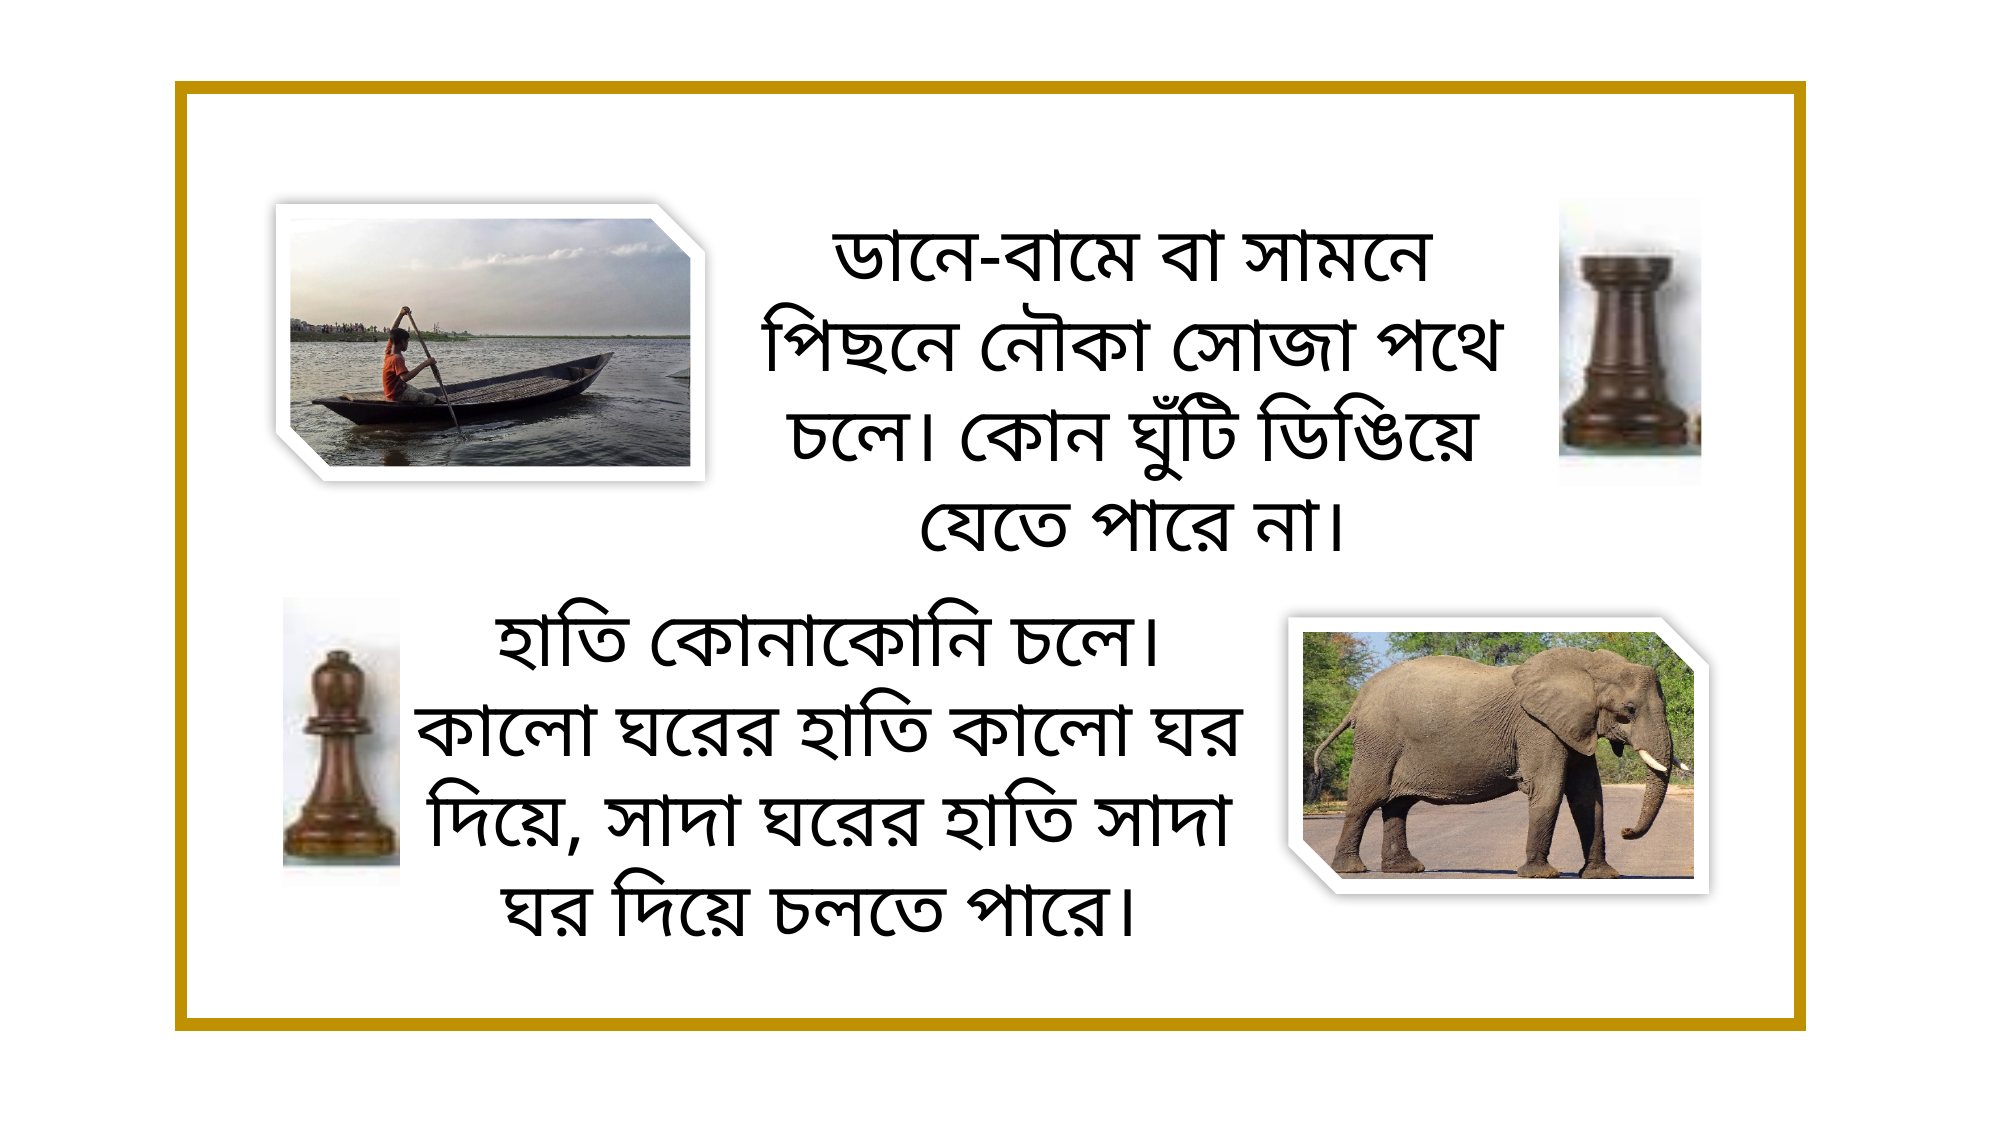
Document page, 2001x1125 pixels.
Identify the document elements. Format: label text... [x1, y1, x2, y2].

picture [283, 597, 400, 887]
text_box [180, 87, 1801, 1026]
text_box ডানে-বামে বা সামনে পিছনে নৌকা সোজা পথে চলে। কোন ঘুঁটি ডিঙিয়ে যেতে পারে না। [735, 198, 1532, 574]
picture [1295, 624, 1702, 887]
text_box হাতি কোনাকোনি চলে। কালো ঘরের হাতি কালো ঘর দিয়ে, সাদা ঘরের হাতি সাদা ঘর দিয়ে চলতে পারে। [399, 584, 1260, 959]
picture [283, 211, 698, 474]
picture [1559, 198, 1702, 487]
